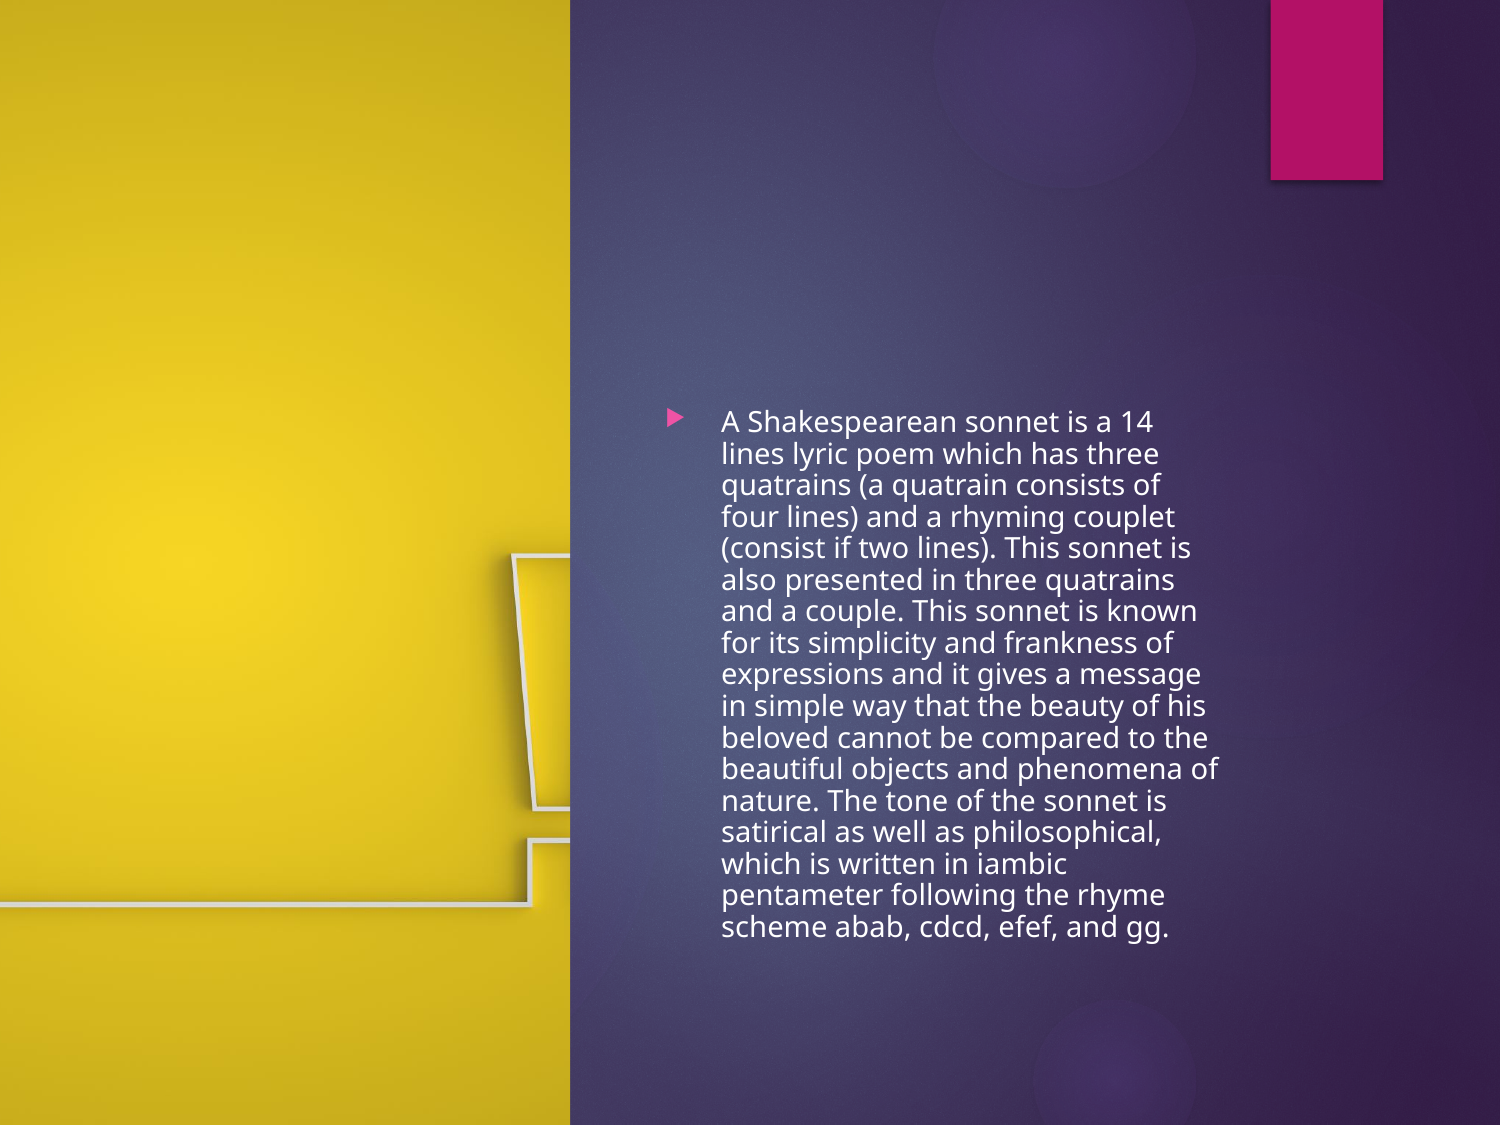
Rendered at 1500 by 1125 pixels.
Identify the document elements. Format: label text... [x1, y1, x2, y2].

picture [0, 0, 571, 1125]
list A Shakespearean sonnet is a 14 lines lyric poem which has three quatrains (a quatrain consists of four lines) and a rhyming couplet (consist if two lines). This sonnet is also presented in three quatrains and a couple. This sonnet is known for its simplicity and frankness of expressions and it gives a message in simple way that the beauty of his beloved cannot be compared to the beautiful objects and phenomena of nature. The tone of the sonnet is satirical as well as philosophical, which is written in iambic pentameter following the rhyme scheme abab, cdcd, efef, and gg. [649, 399, 1237, 1025]
